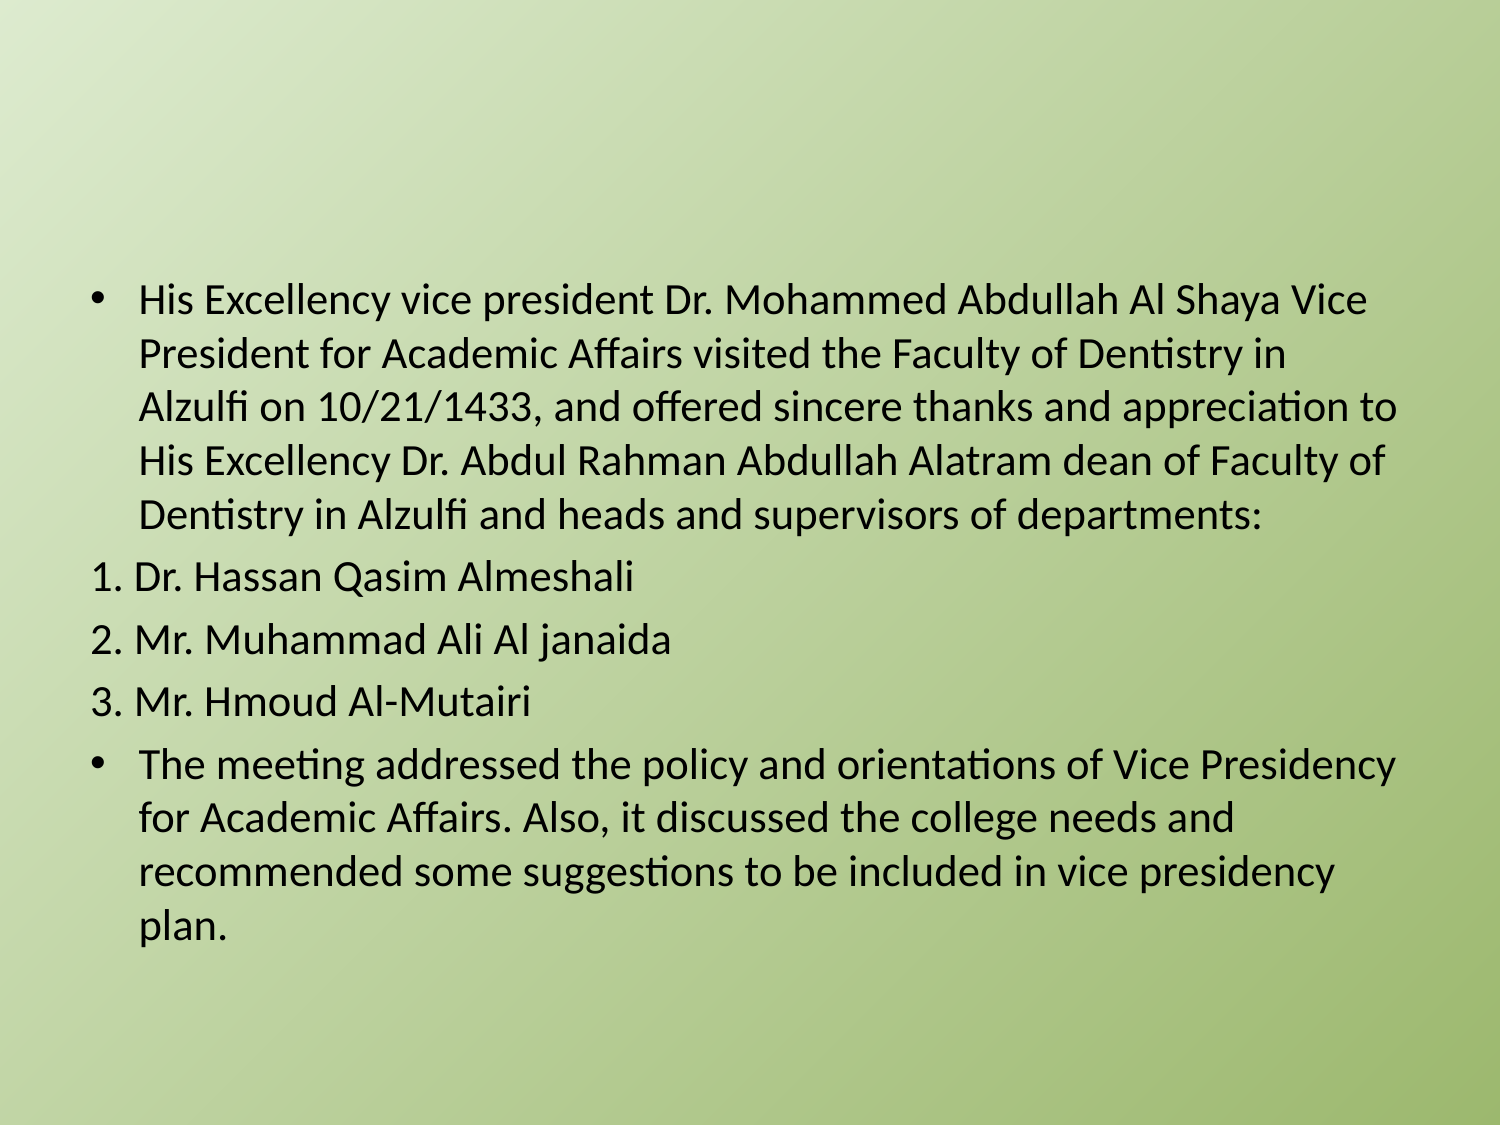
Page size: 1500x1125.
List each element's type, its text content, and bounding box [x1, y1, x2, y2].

list His Excellency vice president Dr. Mohammed Abdullah Al Shaya Vice President for Academic Affairs visited the Faculty of Dentistry in Alzulfi on 10/21/1433, and offered sincere thanks and appreciation to His Excellency Dr. Abdul Rahman Abdullah Alatram dean of Faculty of Dentistry in Alzulfi and heads and supervisors of departments: 1. Dr. Hassan Qasim Almeshali 2. Mr. Muhammad Ali Al janaida 3. Mr. Hmoud Al-Mutairi The meeting addressed the policy and orientations of Vice Presidency for Academic Affairs. Also, it discussed the college needs and recommended some suggestions to be included in vice presidency plan. [75, 262, 1425, 1005]
